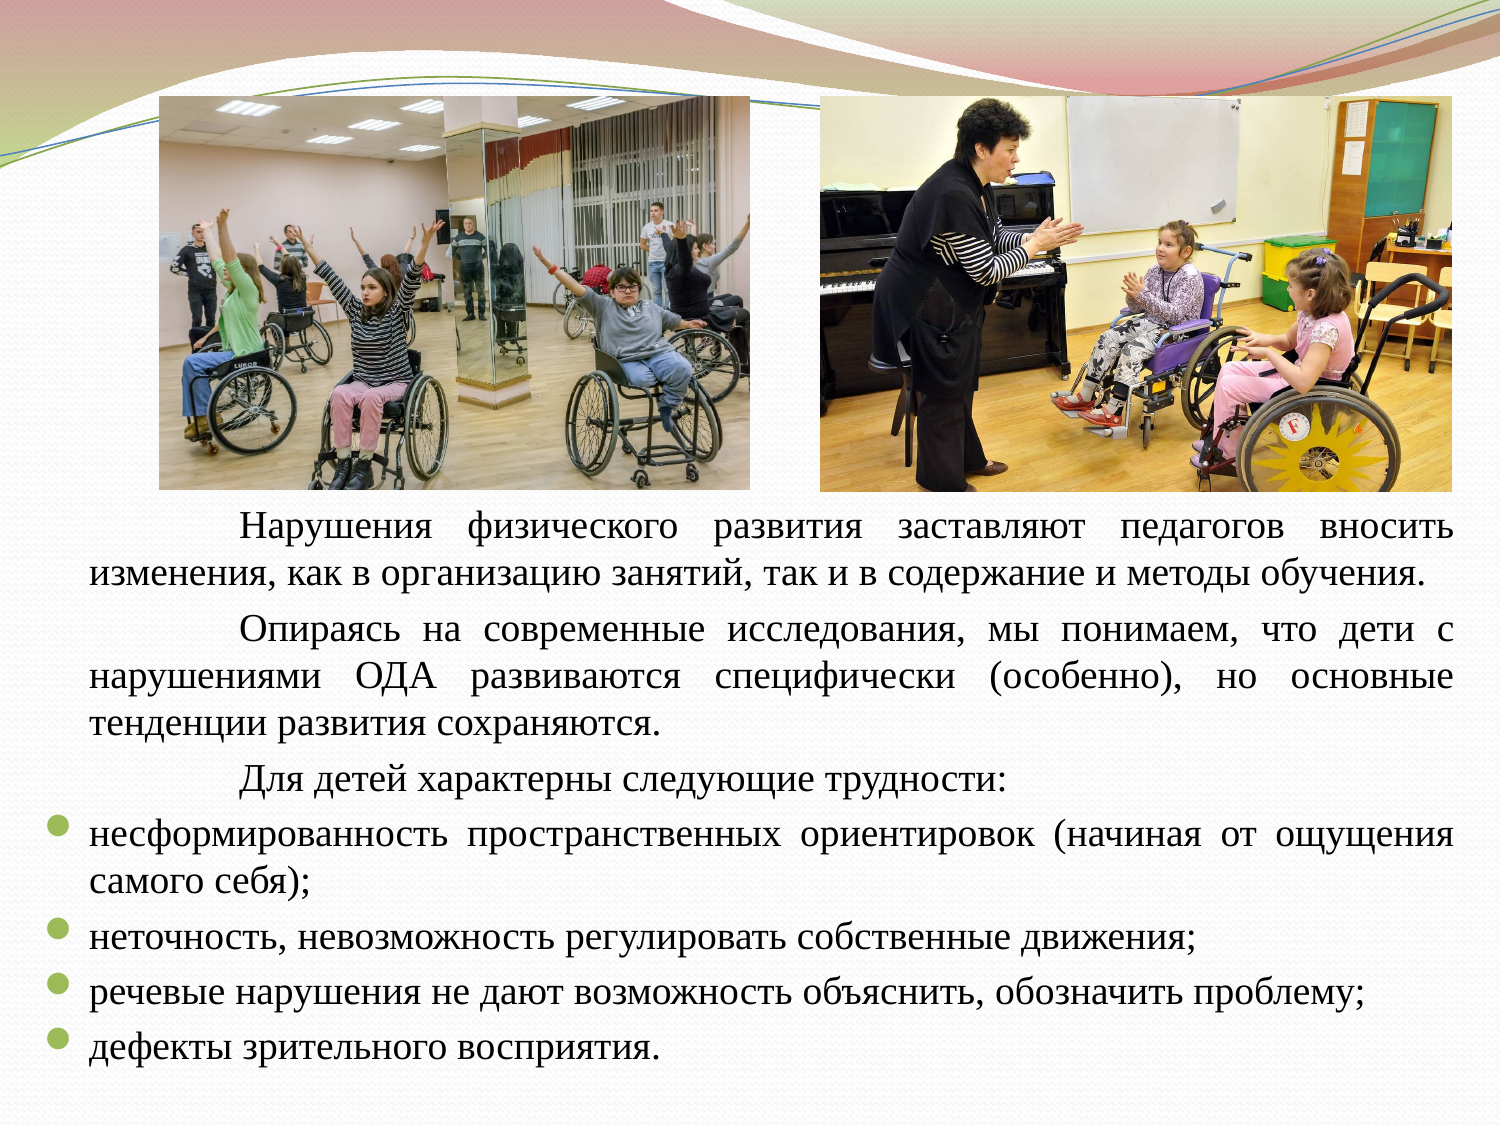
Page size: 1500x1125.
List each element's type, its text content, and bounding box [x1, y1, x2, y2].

picture [820, 95, 1452, 492]
list Нарушения физического развития заставляют педагогов вносить изменения, как в организацию занятий, так и в содержание и методы обучения. Опираясь на современные исследования, мы понимаем, что дети с нарушениями ОДА развиваются специфически (особенно), но основные тенденции развития сохраняются. Для детей характерны следующие трудности: несформированность пространственных ориентировок (начиная от ощущения самого себя); неточность, невозможность регулировать собственные движения; речевые нарушения не дают возможность объяснить, обозначить проблему; дефекты зрительного восприятия. [29, 491, 1471, 1094]
picture [159, 96, 751, 491]
